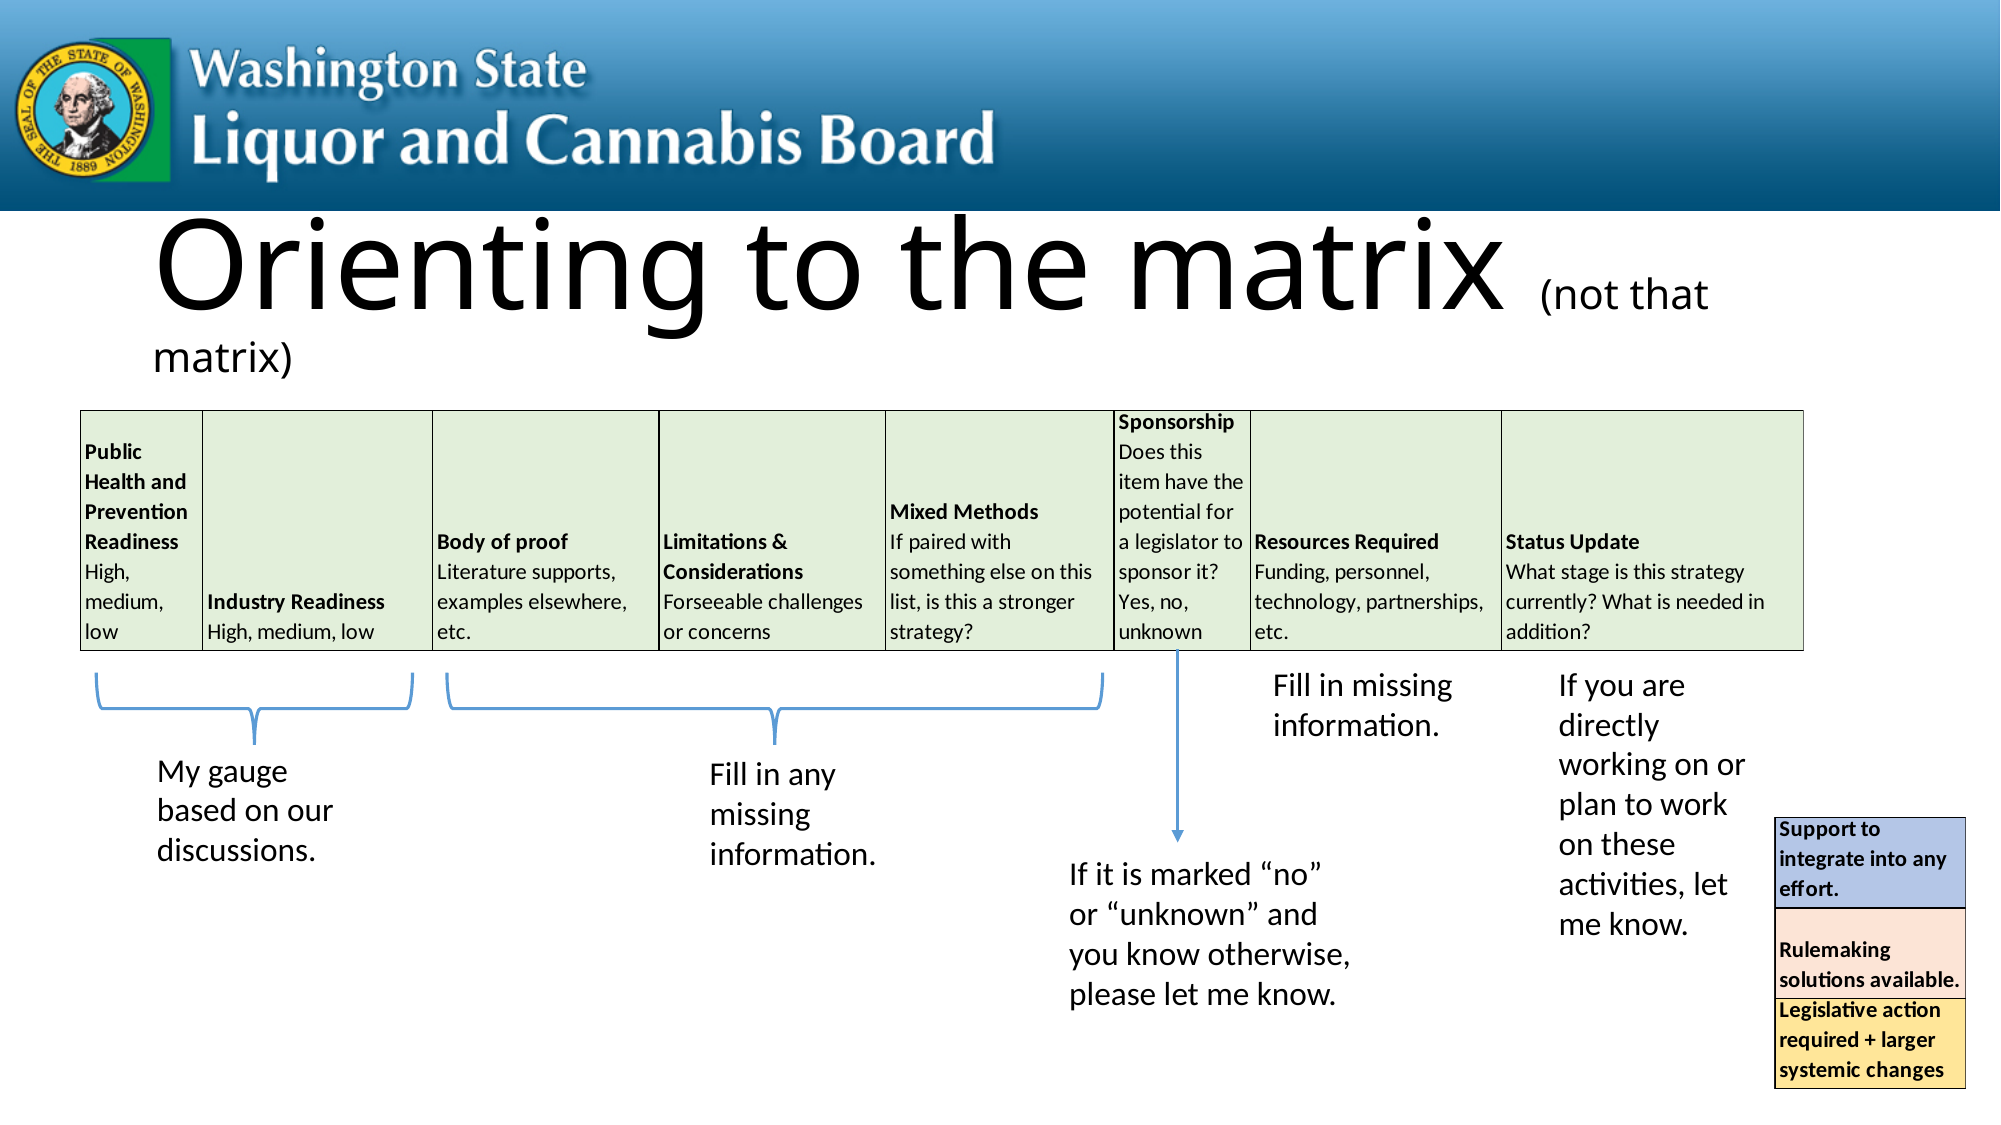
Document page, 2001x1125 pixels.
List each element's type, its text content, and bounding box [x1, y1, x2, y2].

text_box [95, 672, 414, 741]
text_box [446, 672, 1104, 745]
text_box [79, 410, 1805, 652]
text_box My gauge based on our discussions. [142, 741, 377, 876]
text_box Orienting to the matrix (not that matrix) [137, 171, 1863, 389]
text_box If it is marked “no” or “unknown” and you know otherwise, please let me know. [1054, 844, 1369, 1020]
picture [1774, 817, 1967, 1090]
text_box Fill in any missing information. [694, 744, 929, 880]
text_box If you are directly working on or plan to work on these activities, let me know. [1543, 655, 1765, 950]
text_box Fill in missing information. [1258, 655, 1479, 750]
picture [0, 0, 2000, 185]
